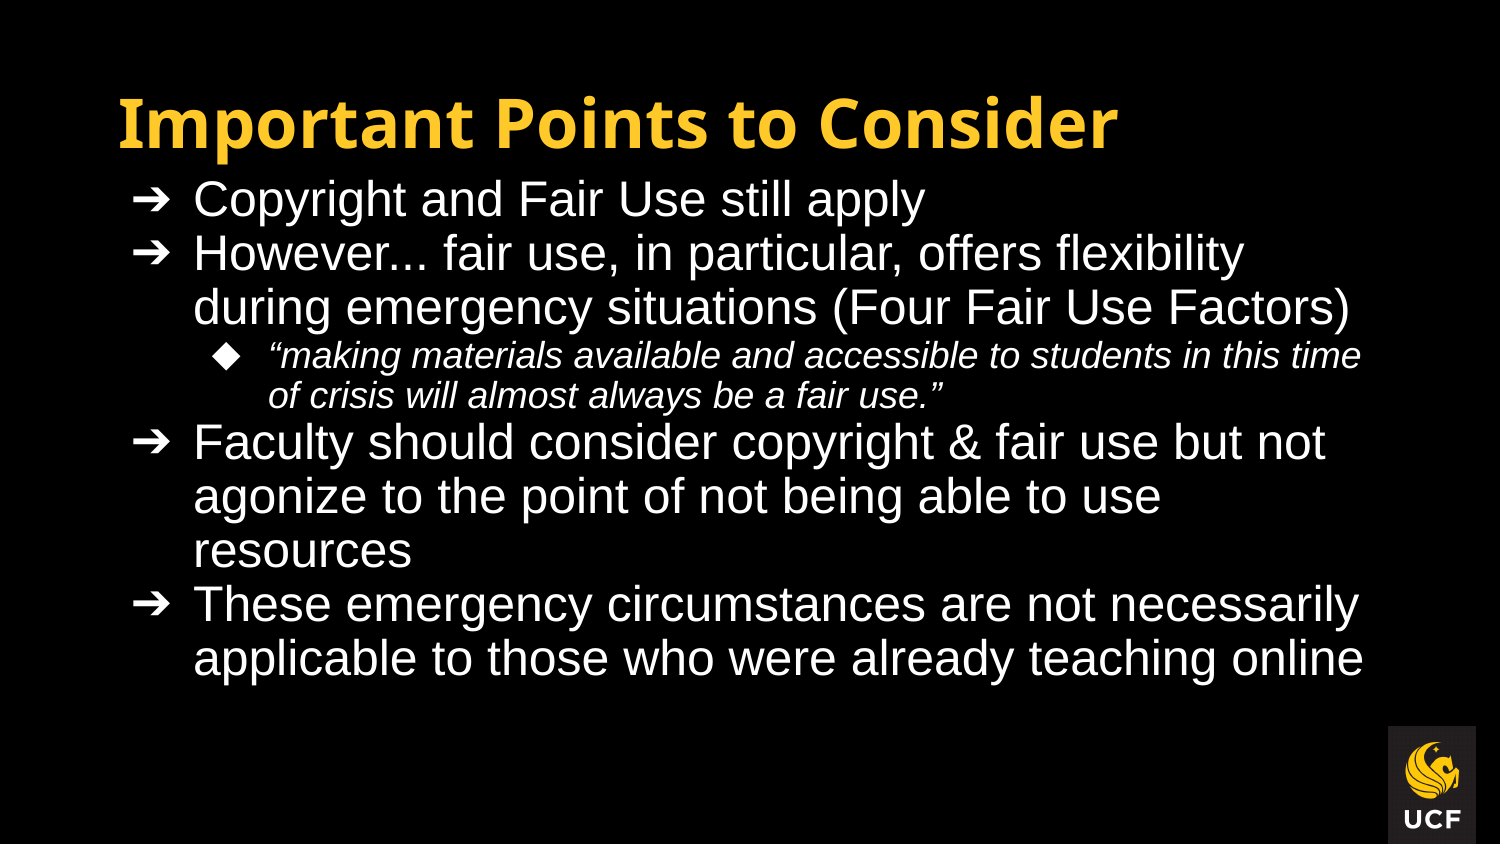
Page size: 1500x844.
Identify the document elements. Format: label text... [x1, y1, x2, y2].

picture [1388, 726, 1476, 844]
title Important Points to Consider [103, 44, 1397, 166]
list Copyright and Fair Use still apply However... fair use, in particular, offers flexibility during emergency situations (Four Fair Use Factors) “making materials available and accessible to students in this time of crisis will almost always be a fair use.” Faculty should consider copyright & fair use but not agonize to the point of not being able to use resources These emergency circumstances are not necessarily applicable to those who were already teaching online [103, 166, 1397, 756]
